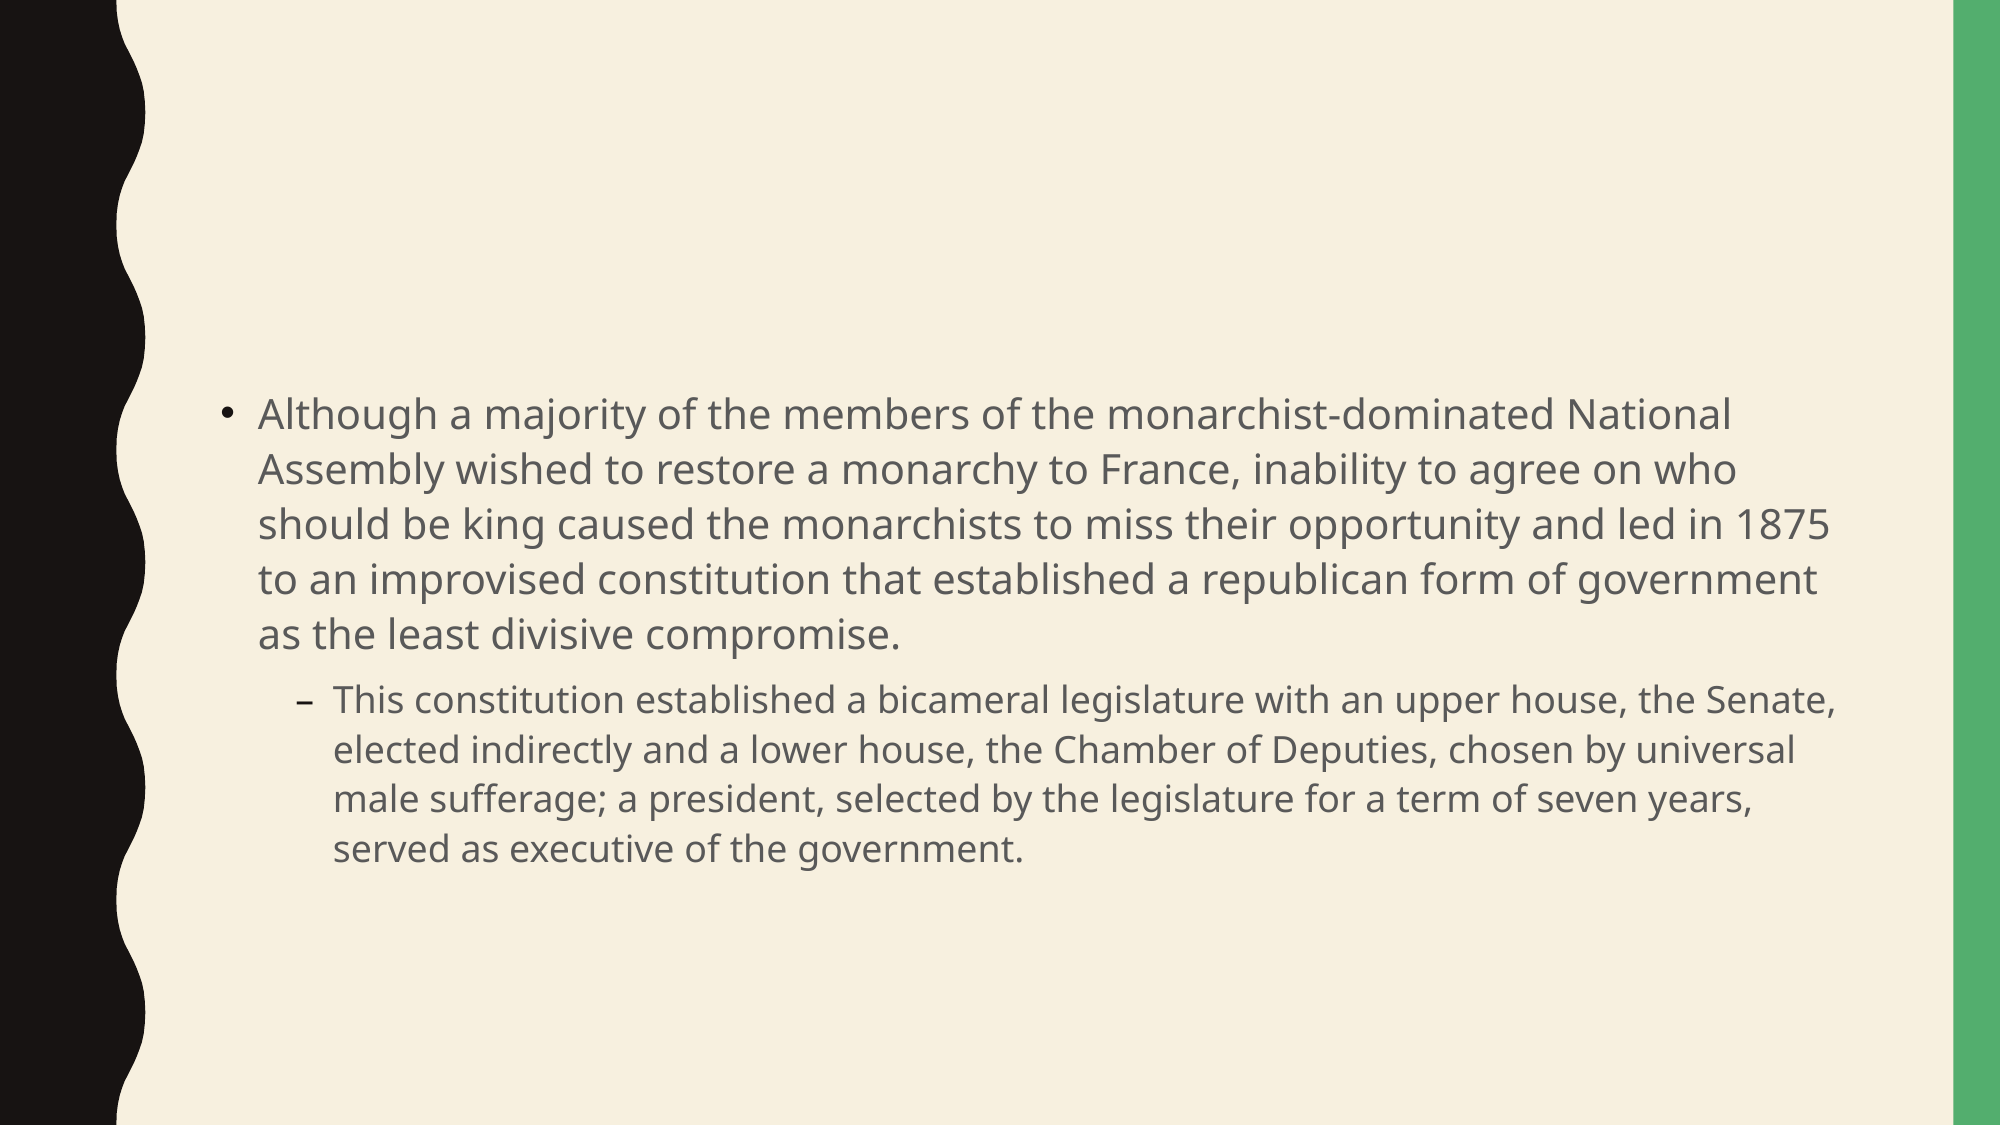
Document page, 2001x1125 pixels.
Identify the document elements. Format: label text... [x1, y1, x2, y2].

list Although a majority of the members of the monarchist-dominated National Assembly wished to restore a monarchy to France, inability to agree on who should be king caused the monarchists to miss their opportunity and led in 1875 to an improvised constitution that established a republican form of government as the least divisive compromise. This constitution established a bicameral legislature with an upper house, the Senate, elected indirectly and a lower house, the Chamber of Deputies, chosen by universal male sufferage; a president, selected by the legislature for a term of seven years, served as executive of the government. [205, 375, 1875, 965]
